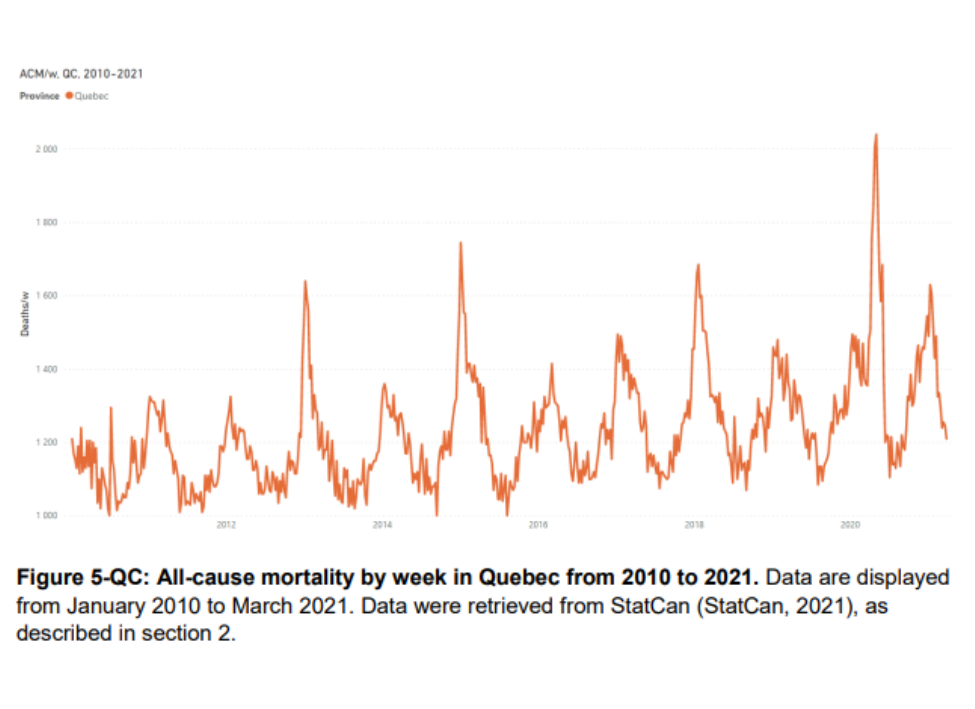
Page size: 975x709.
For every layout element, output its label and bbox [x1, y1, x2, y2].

picture [0, 47, 975, 662]
